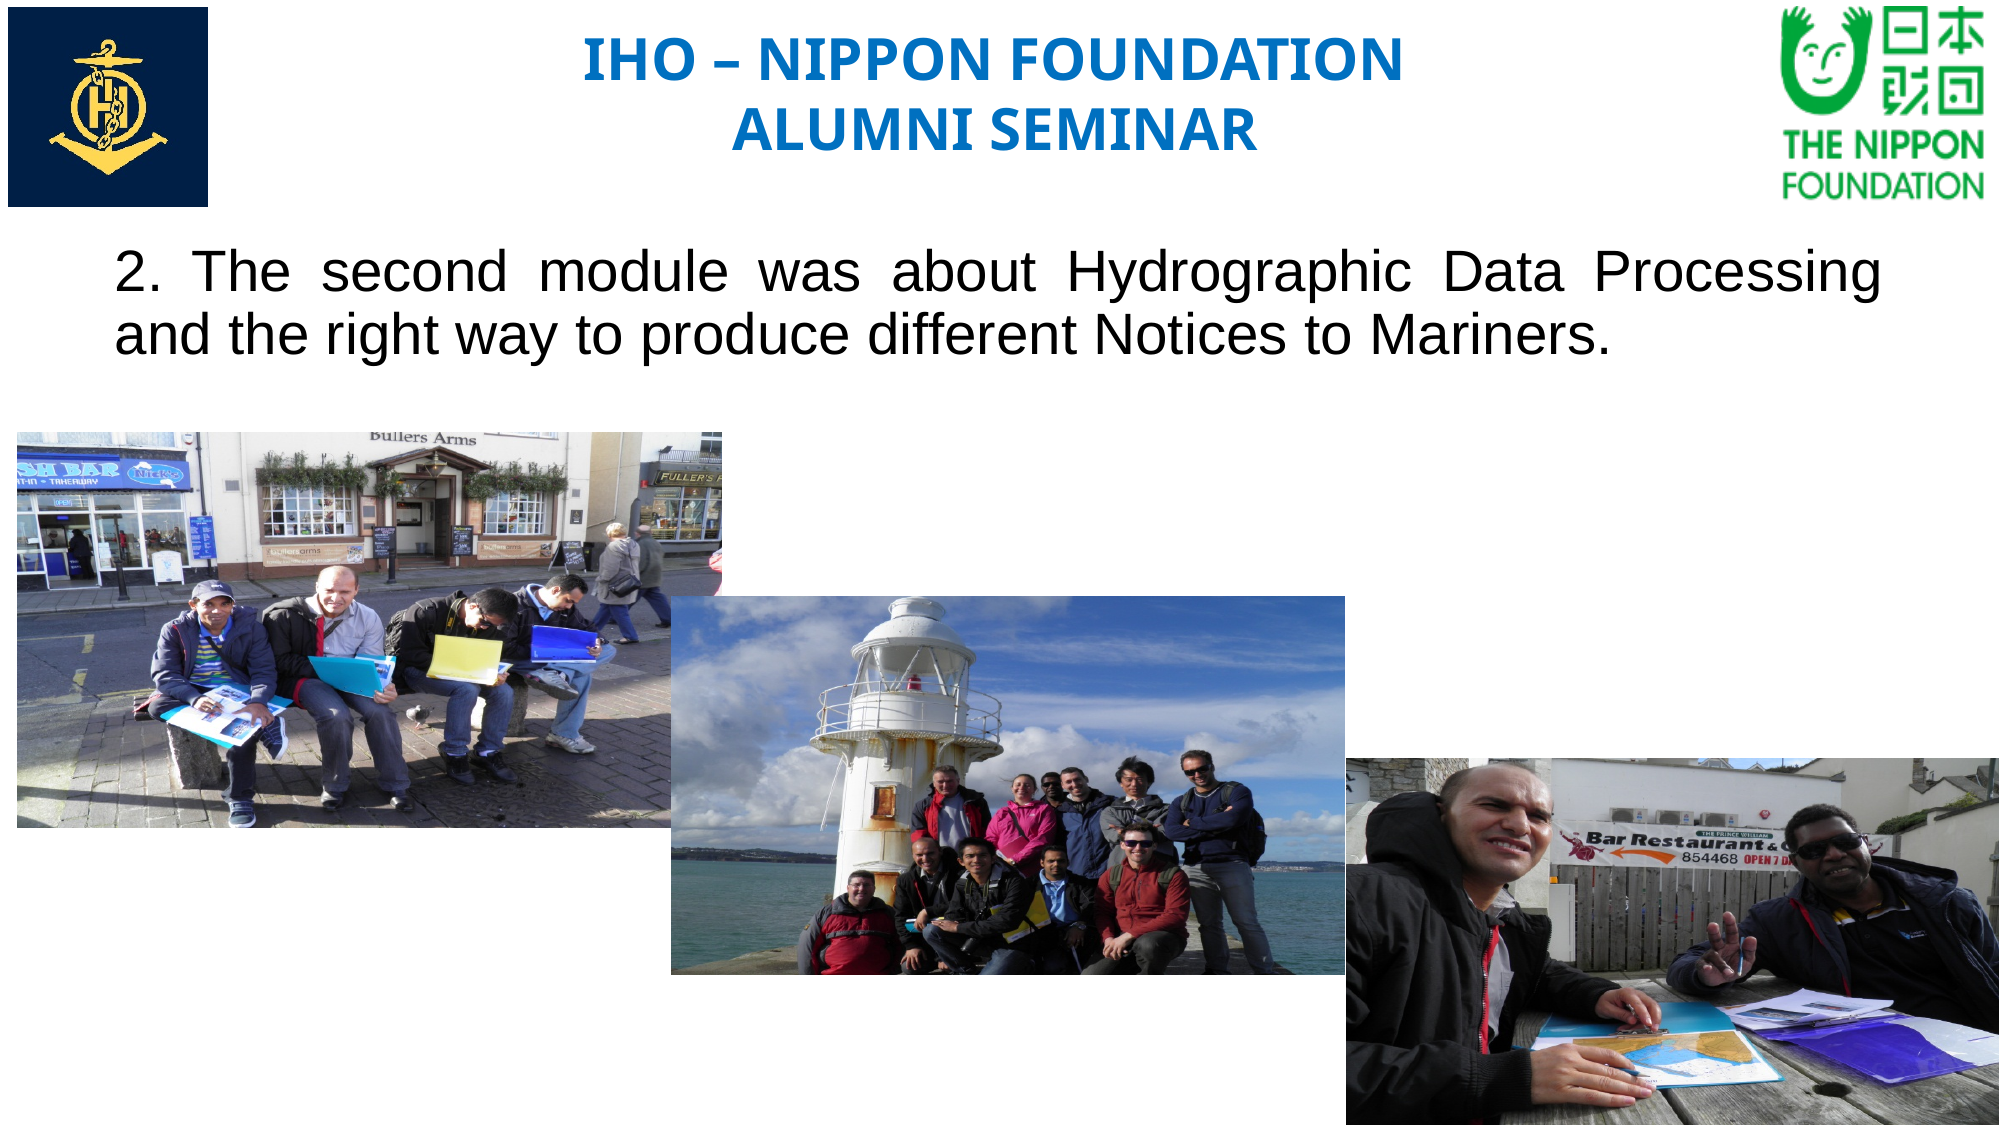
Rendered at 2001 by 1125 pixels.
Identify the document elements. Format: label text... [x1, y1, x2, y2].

picture [8, 7, 208, 207]
picture [1776, 6, 1988, 205]
picture [1346, 758, 1999, 1125]
text_box IHO – NIPPON FOUNDATION ALUMNI SEMINAR [331, 14, 1659, 170]
title 2. The second module was about Hydrographic Data Processing and the right way to produce different Notices to Mariners. [99, 220, 1900, 389]
picture [17, 432, 1345, 975]
